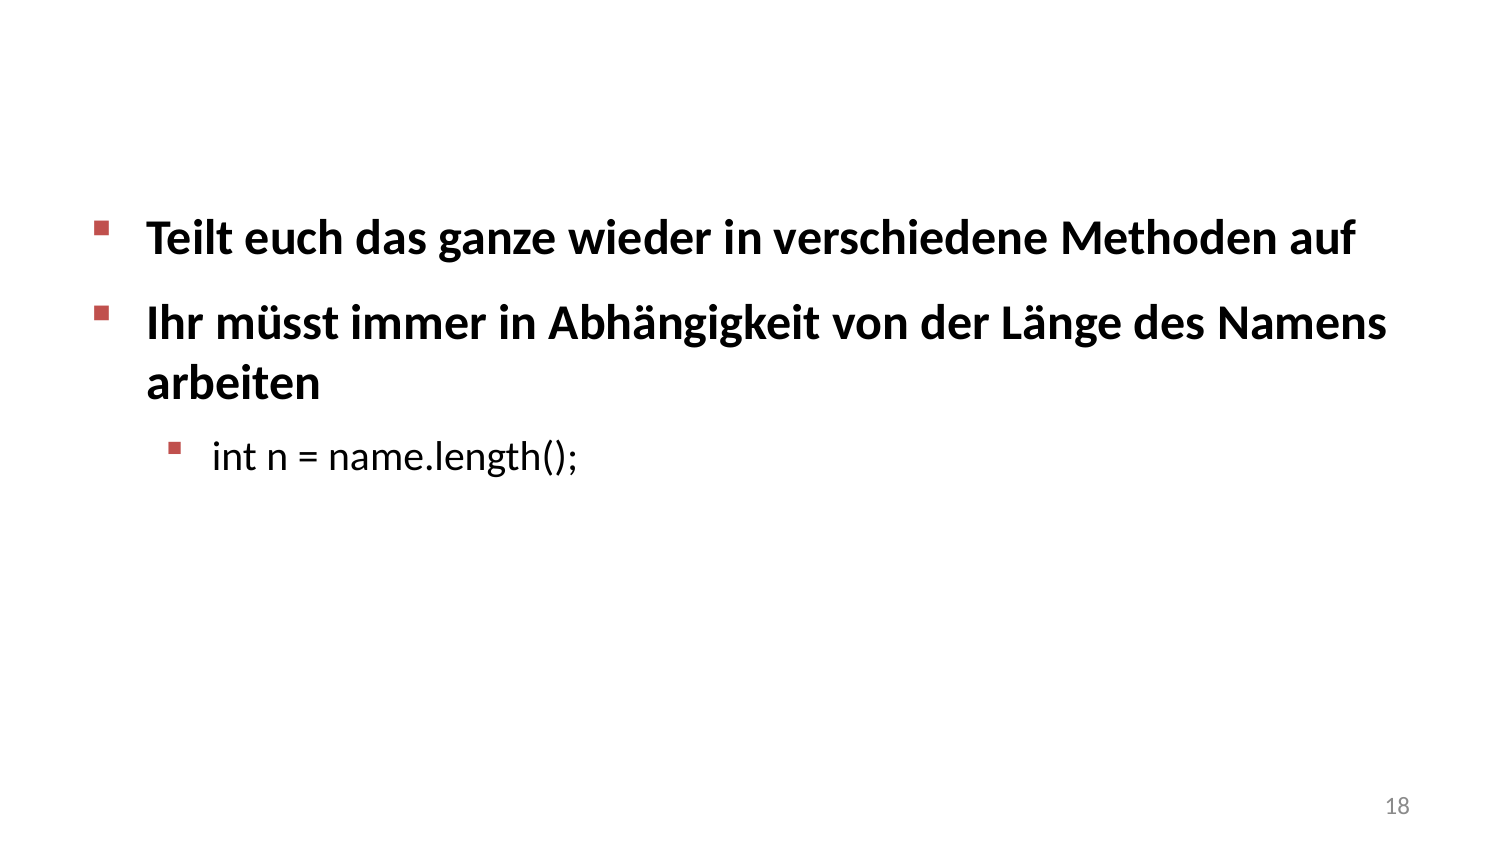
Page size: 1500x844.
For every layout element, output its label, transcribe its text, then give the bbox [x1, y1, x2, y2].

list Teilt euch das ganze wieder in verschiedene Methoden auf Ihr müsst immer in Abhängigkeit von der Länge des Namens arbeiten int n = name.length(); [75, 196, 1425, 754]
slide_number 18 [1074, 782, 1425, 827]
